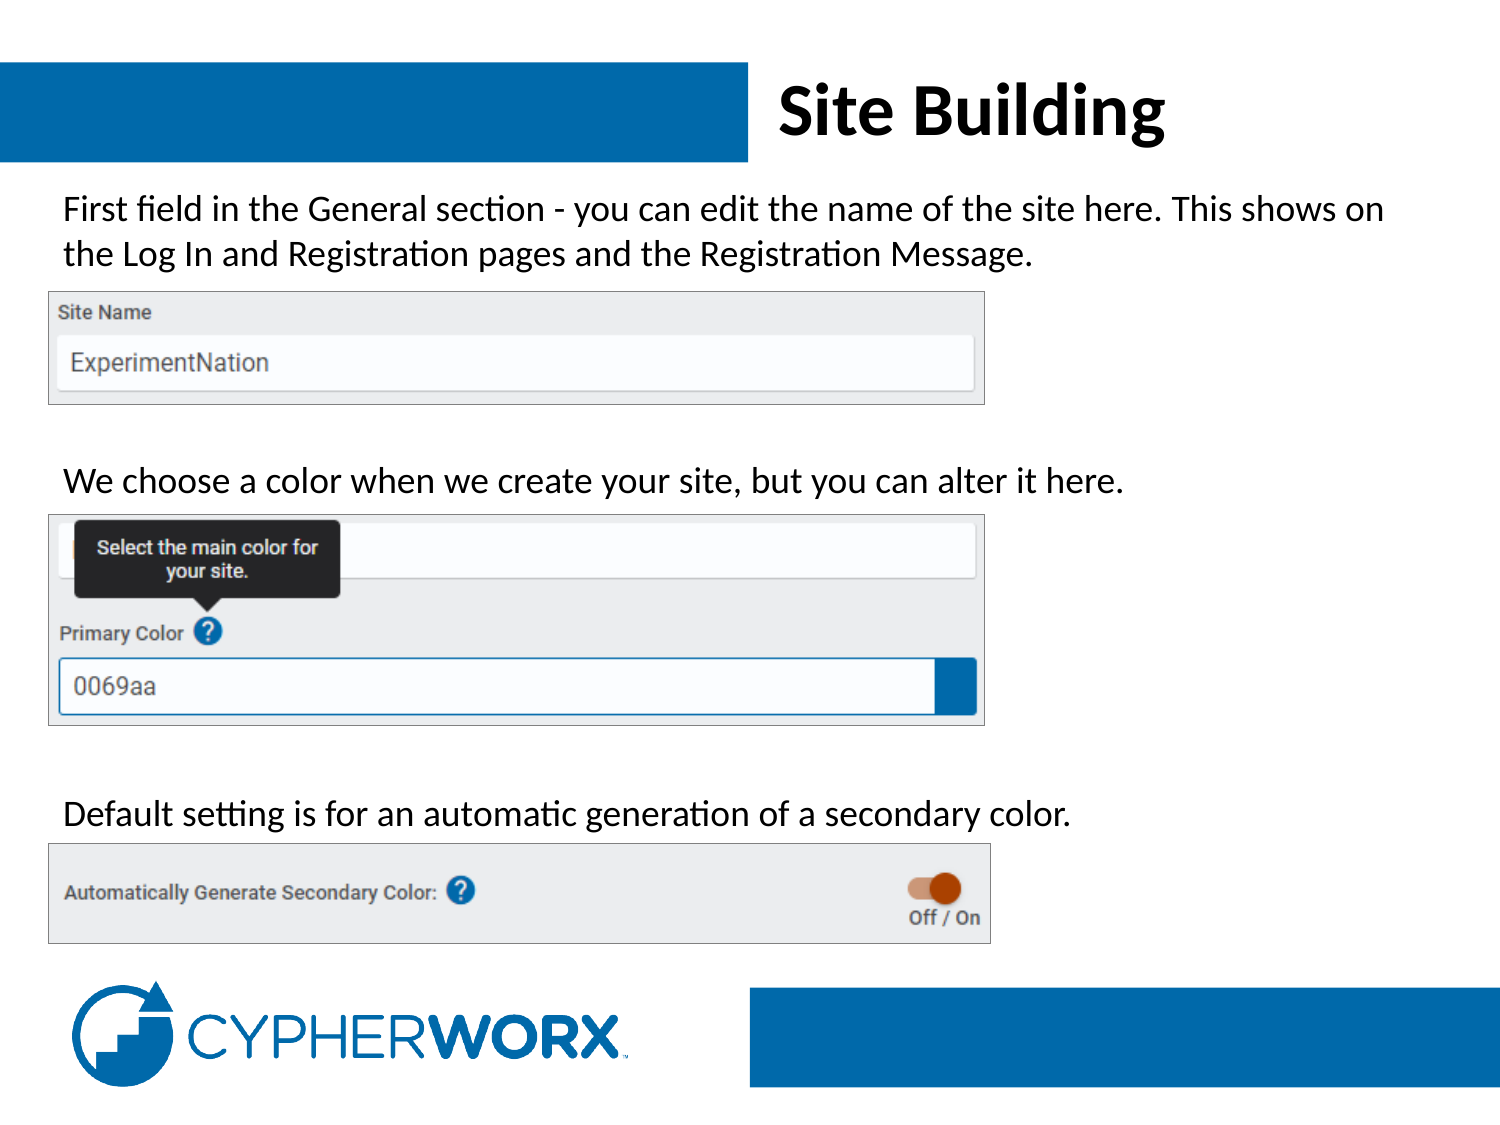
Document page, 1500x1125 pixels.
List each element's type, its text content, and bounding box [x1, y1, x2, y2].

text_box First field in the General section - you can edit the name of the site here. This shows on the Log In and Registration pages and the Registration Message. [48, 176, 1448, 282]
picture [48, 291, 985, 405]
text_box Site Building [763, 53, 1424, 159]
picture [48, 513, 985, 726]
picture [72, 980, 628, 1087]
text_box We choose a color when we create your site, but you can alter it here. [48, 448, 1448, 508]
picture [48, 842, 991, 944]
text_box Default setting is for an automatic generation of a secondary color. [48, 781, 1448, 842]
